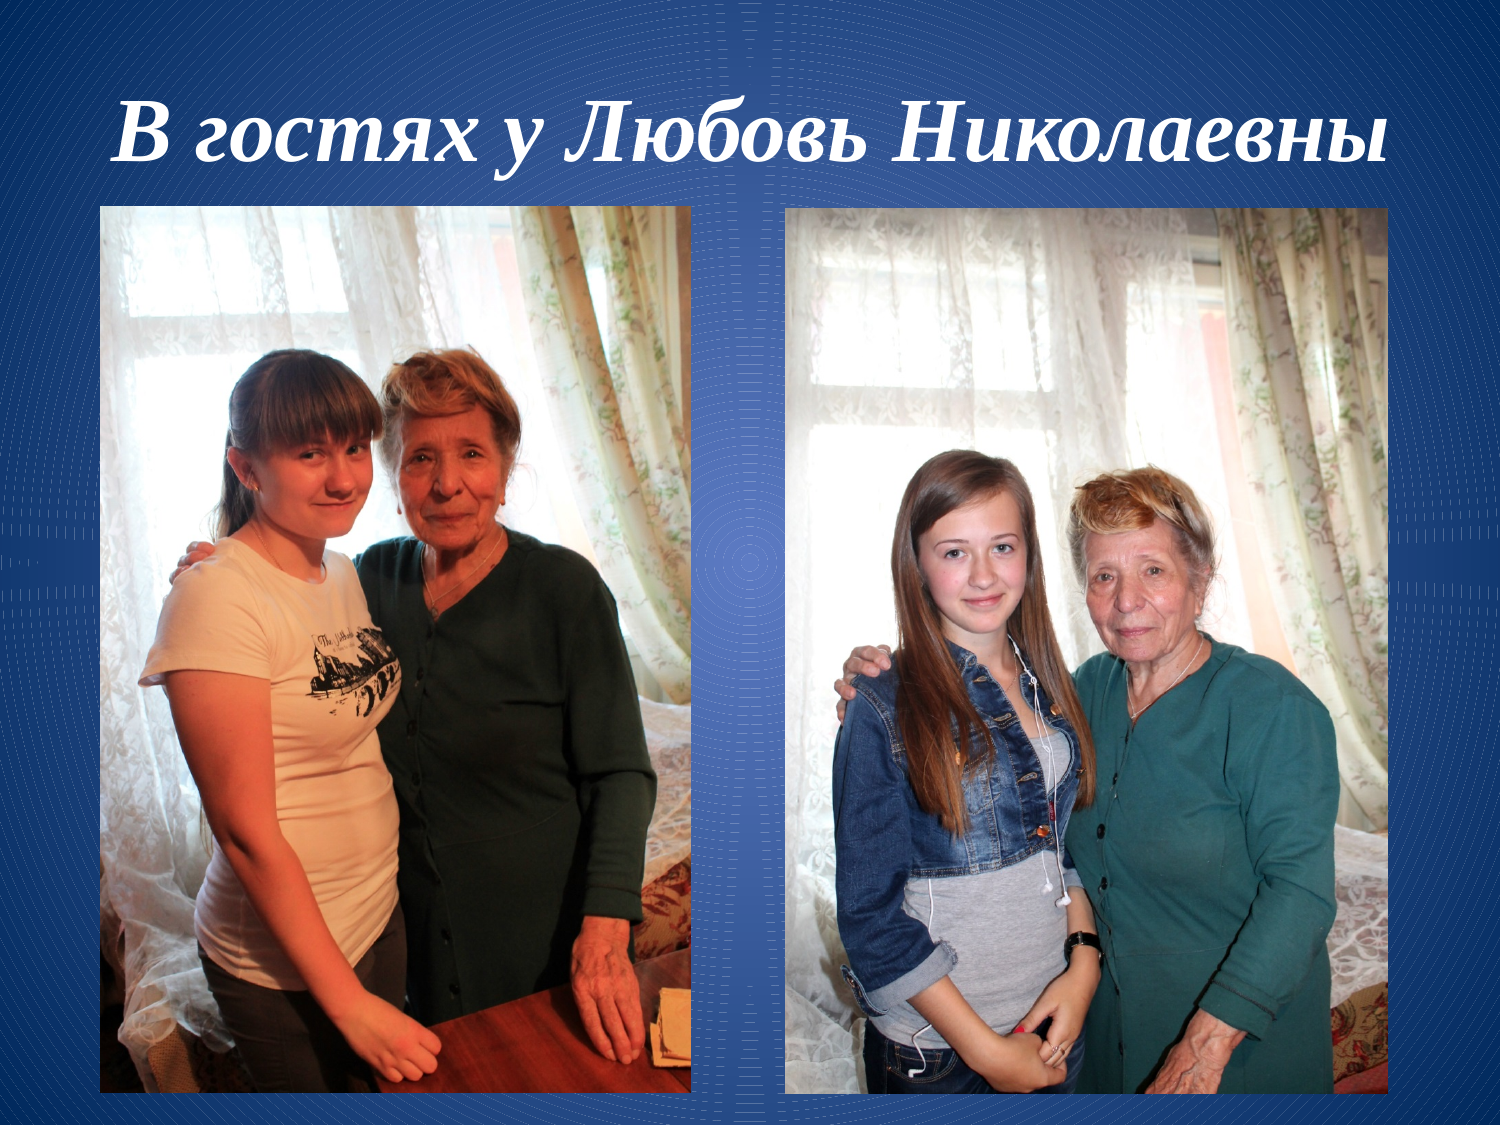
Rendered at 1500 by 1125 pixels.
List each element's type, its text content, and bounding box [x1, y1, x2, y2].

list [100, 206, 692, 1093]
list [785, 207, 1389, 1095]
title В гостях у Любовь Николаевны [76, 30, 1427, 219]
